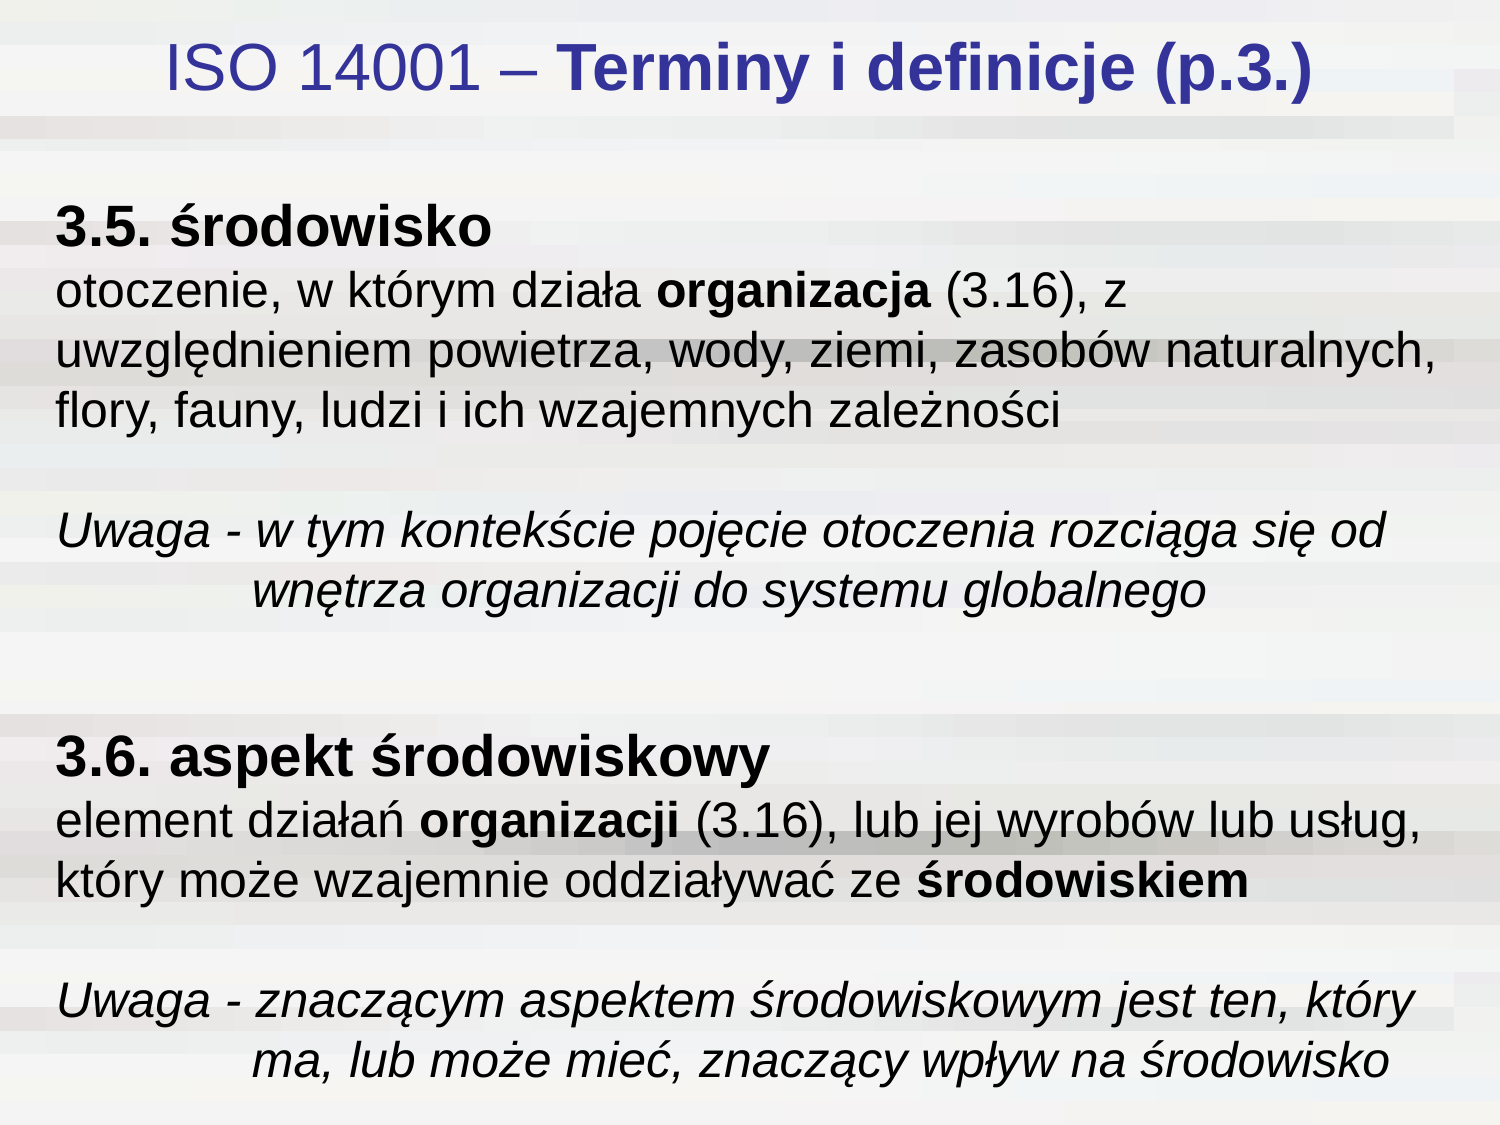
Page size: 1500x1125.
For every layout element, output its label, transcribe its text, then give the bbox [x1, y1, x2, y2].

text_box 3.5. środowisko otoczenie, w którym działa organizacja (3.16), z uwzględnieniem powietrza, wody, ziemi, zasobów naturalnych, flory, fauny, ludzi i ich wzajemnych zależności Uwaga - w tym kontekście pojęcie otoczenia rozciąga się od wnętrza organizacji do systemu globalnego 3.6. aspekt środowiskowy element działań organizacji (3.16), lub jej wyrobów lub usług, który może wzajemnie oddziaływać ze środowiskiem Uwaga - znaczącym aspektem środowiskowym jest ten, który ma, lub może mieć, znaczący wpływ na środowisko [41, 180, 1471, 264]
text_box 3.5. środowisko otoczenie, w którym działa organizacja (3.16), z uwzględnieniem powietrza, wody, ziemi, zasobów naturalnych, flory, fauny, ludzi i ich wzajemnych zależności Uwaga - w tym kontekście pojęcie otoczenia rozciąga się od wnętrza organizacji do systemu globalnego 3.6. aspekt środowiskowy element działań organizacji (3.16), lub jej wyrobów lub usług, który może wzajemnie oddziaływać ze środowiskiem Uwaga - znaczącym aspektem środowiskowym jest ten, który ma, lub może mieć, znaczący wpływ na środowisko [41, 265, 1471, 1096]
picture [0, 0, 1500, 264]
picture [0, 265, 1500, 1125]
title ISO 14001 – Terminy i definicje (p.3.) [74, 6, 1426, 114]
